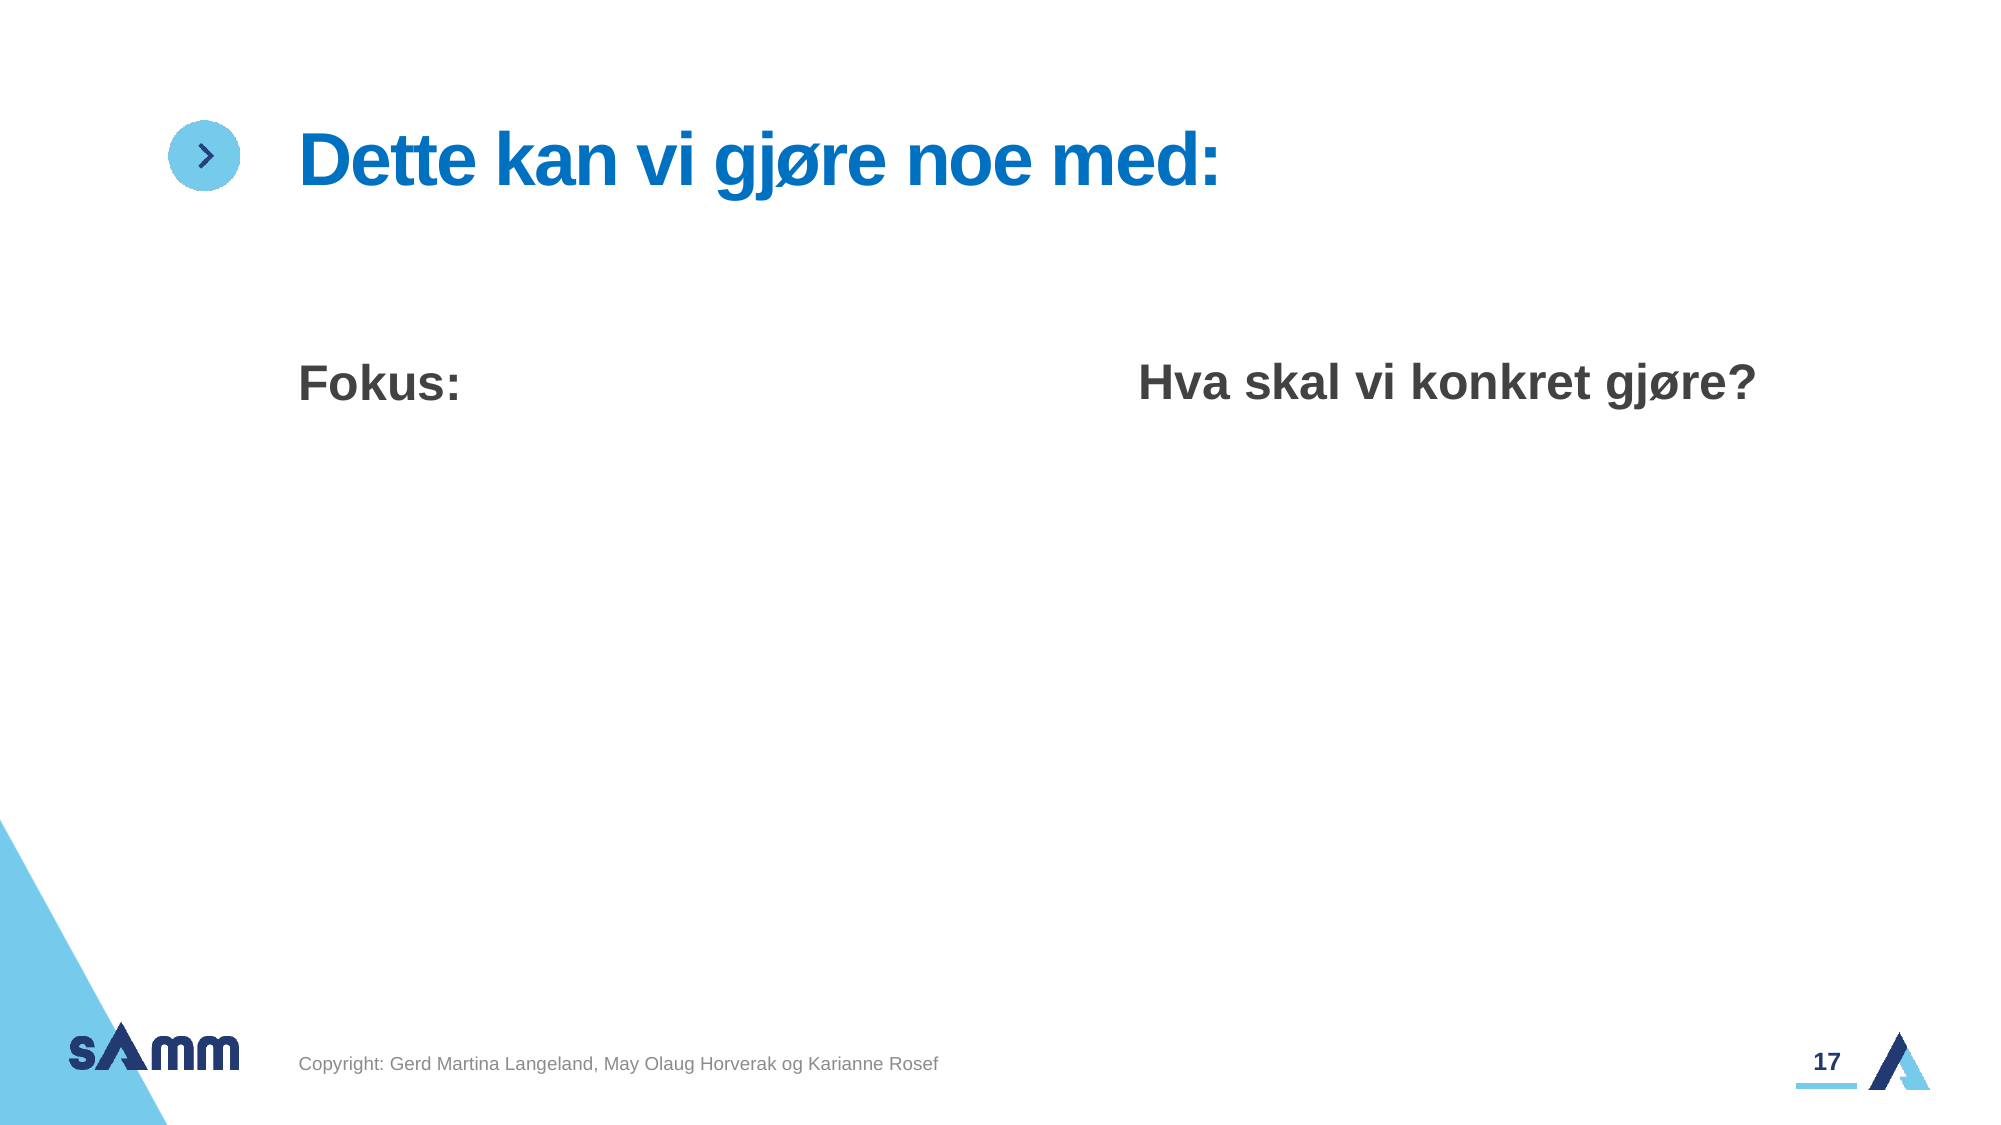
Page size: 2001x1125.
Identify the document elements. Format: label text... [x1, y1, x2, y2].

list Fokus: [283, 323, 1080, 419]
picture [168, 120, 240, 191]
picture [1868, 1032, 1930, 1090]
list Hva skal vi konkret gjøre? [1123, 323, 1920, 418]
picture [0, 737, 239, 1125]
title Dette kan vi gjøre noe med: [283, 102, 1920, 265]
footer Copyright: Gerd Martina Langeland, May Olaug Horverak og Karianne Rosef [283, 1054, 1165, 1071]
slide_number 17 [1796, 1033, 1859, 1088]
